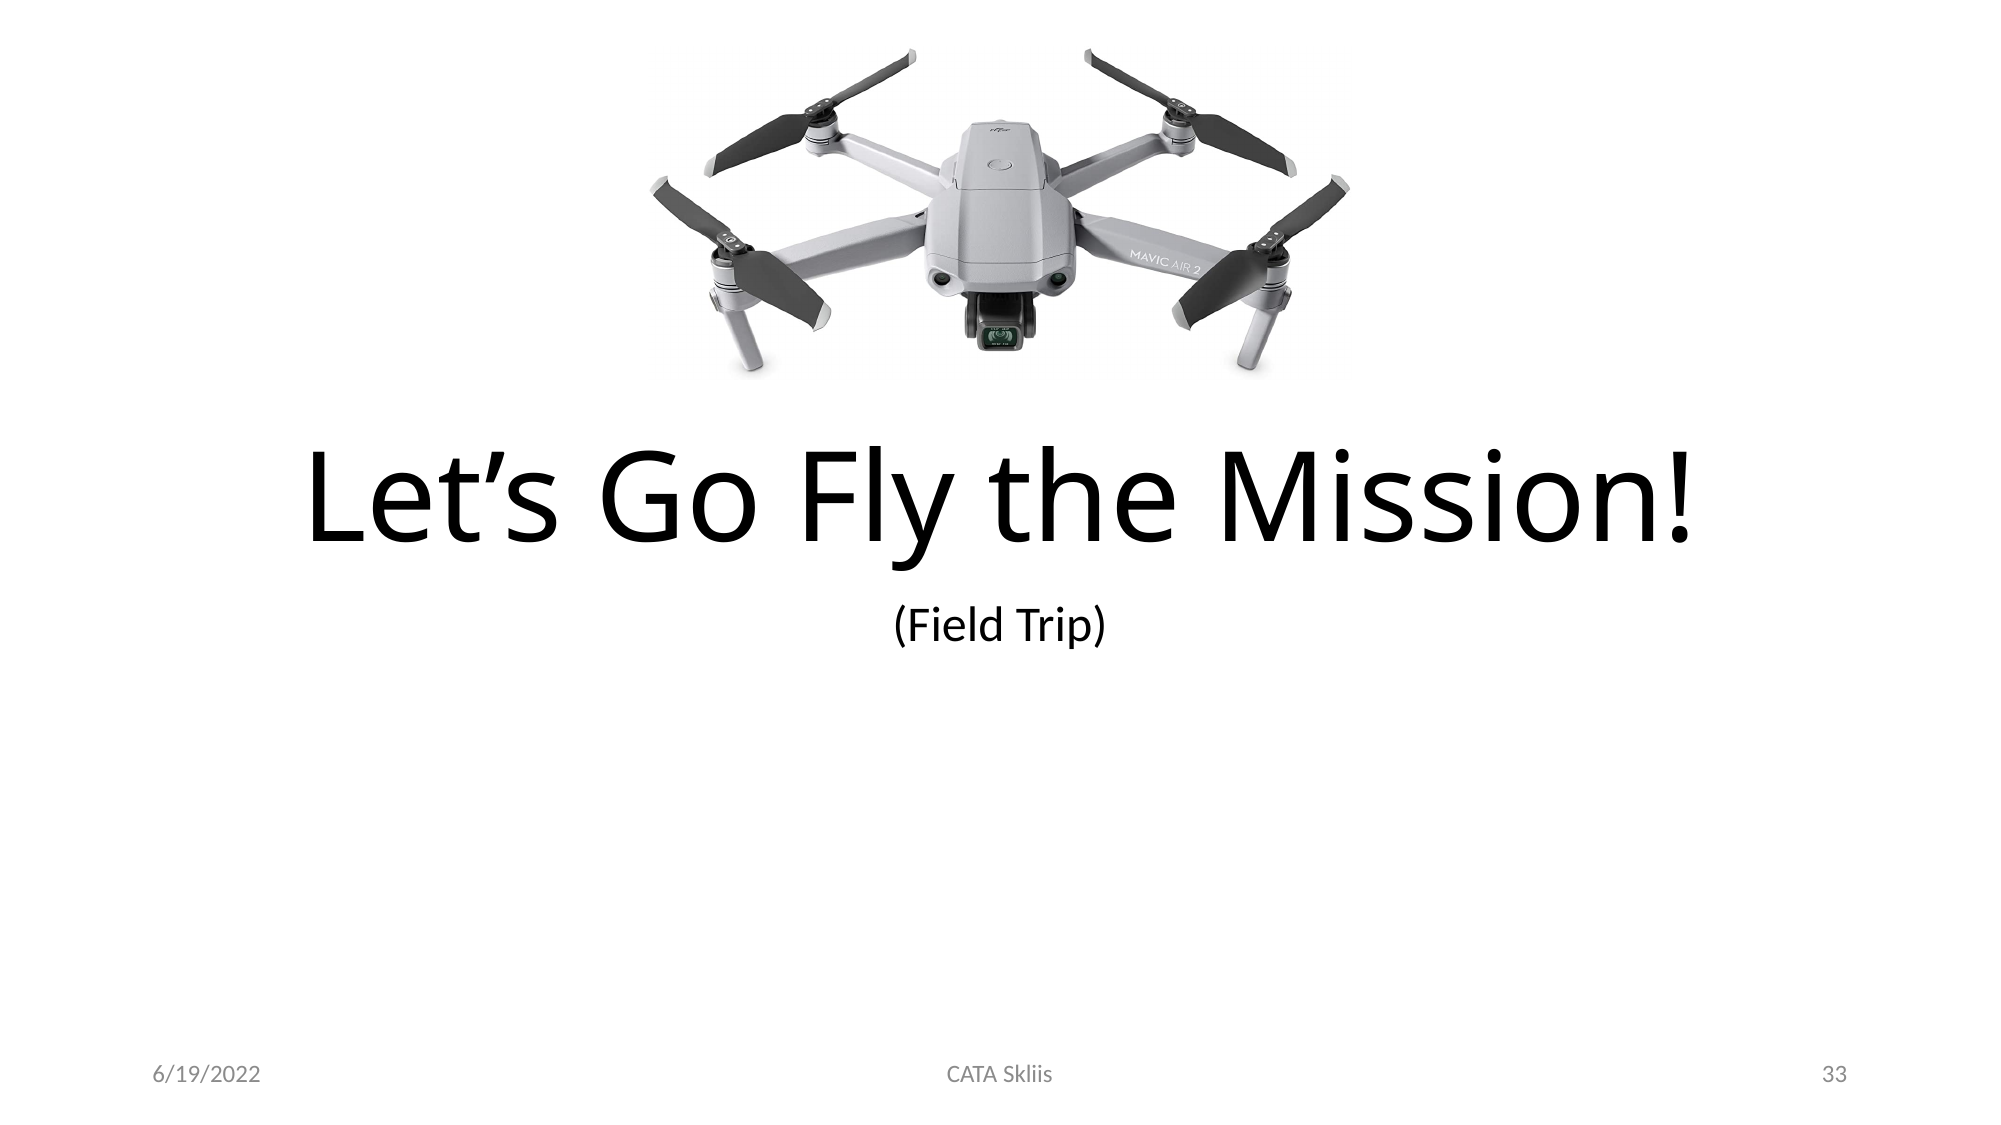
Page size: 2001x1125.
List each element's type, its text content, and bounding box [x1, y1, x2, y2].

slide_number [137, 1042, 588, 1103]
title Let’s Go Fly the Mission! [249, 184, 1750, 576]
subtitle (Field Trip) [249, 590, 1750, 863]
picture [648, 46, 1352, 184]
slide_number 33 [1412, 1042, 1863, 1103]
footer CATA Skliis [662, 1042, 1338, 1103]
